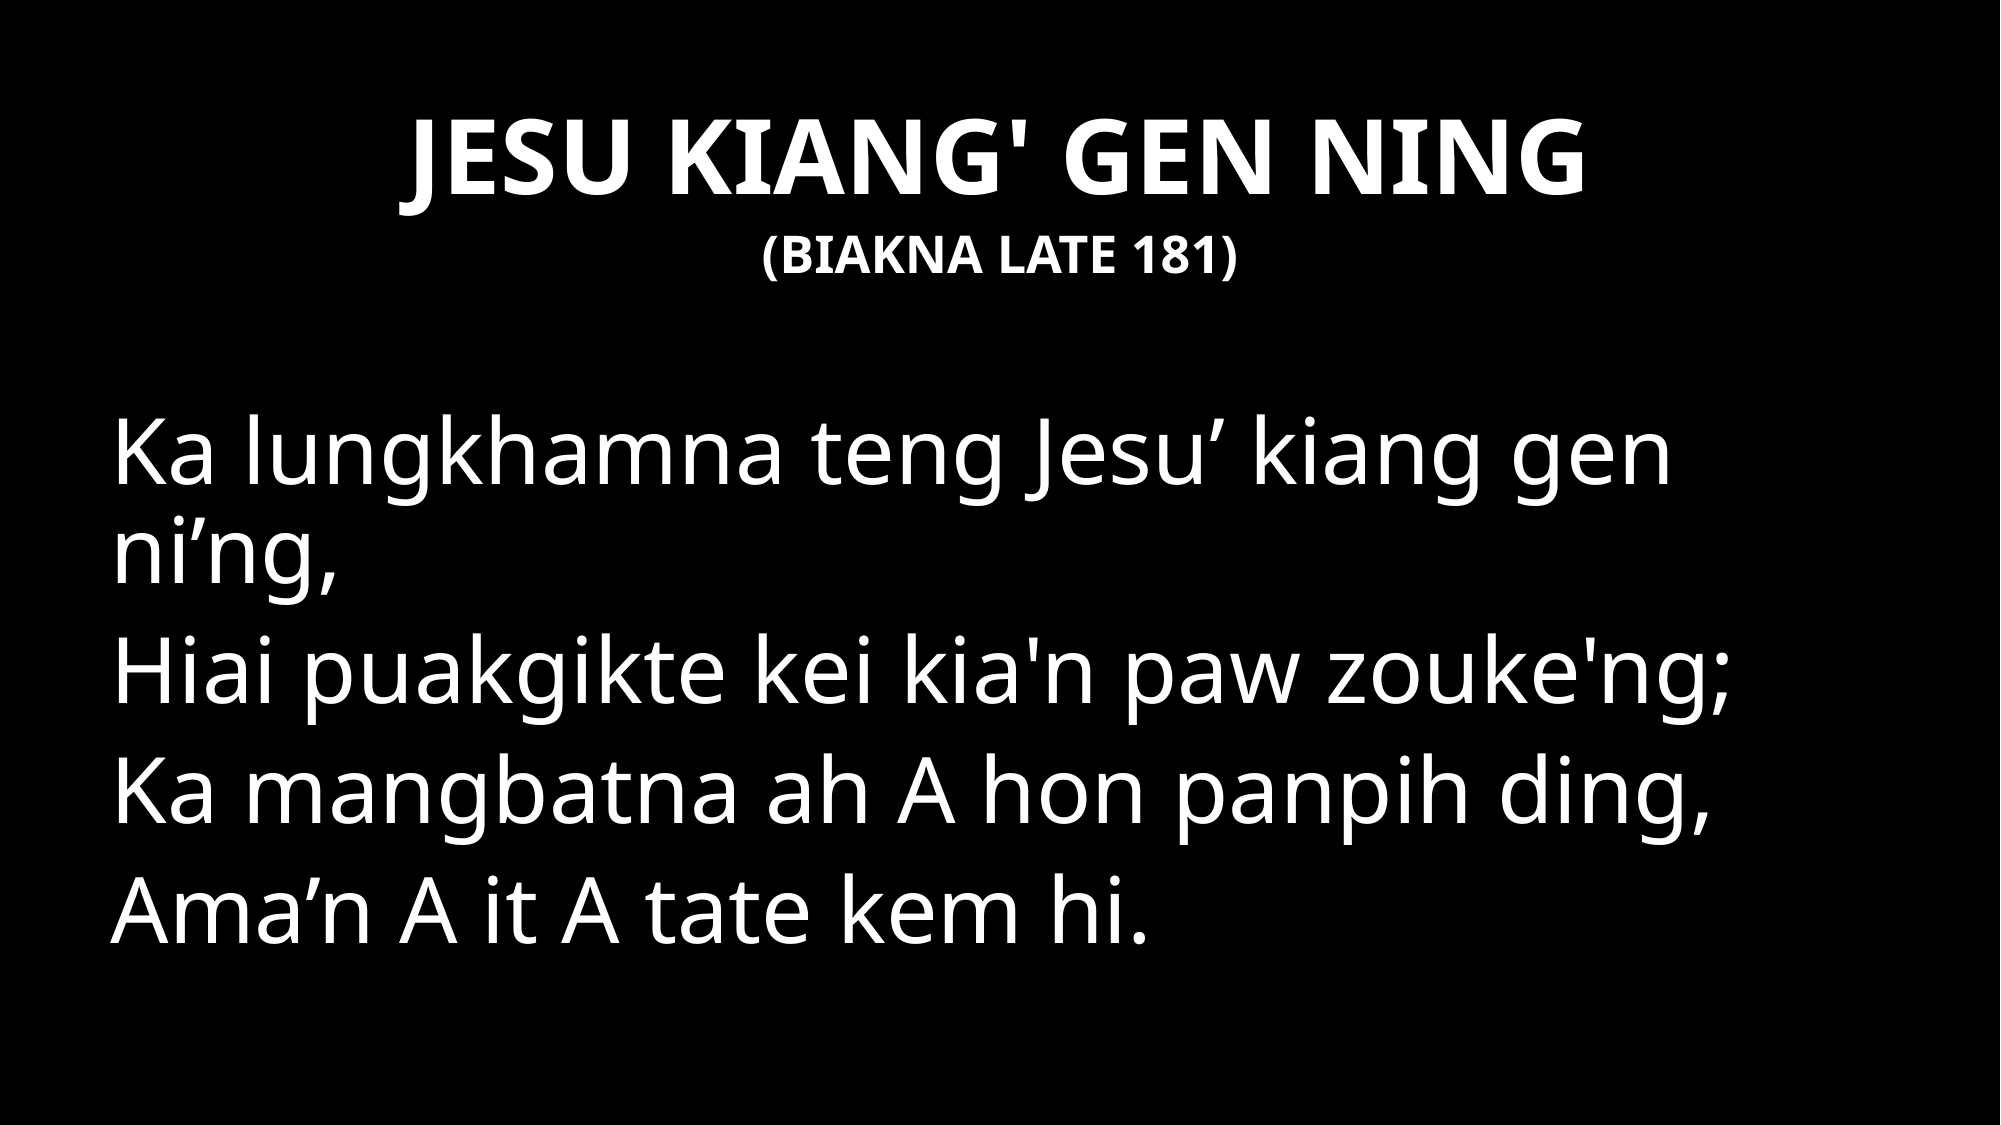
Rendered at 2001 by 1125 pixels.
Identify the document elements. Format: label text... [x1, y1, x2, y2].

text_box JESU KIANG' GEN NING [21, 82, 1979, 213]
text_box (BIAKNA LATE 181) [0, 213, 2000, 291]
subtitle Ka lungkhamna teng Jesu’ kiang gen ni’ng, Hiai puakgikte kei kia'n paw zouke'ng; Ka mangbatna ah A hon panpih ding, Ama’n A it A tate kem hi. [95, 374, 1852, 995]
